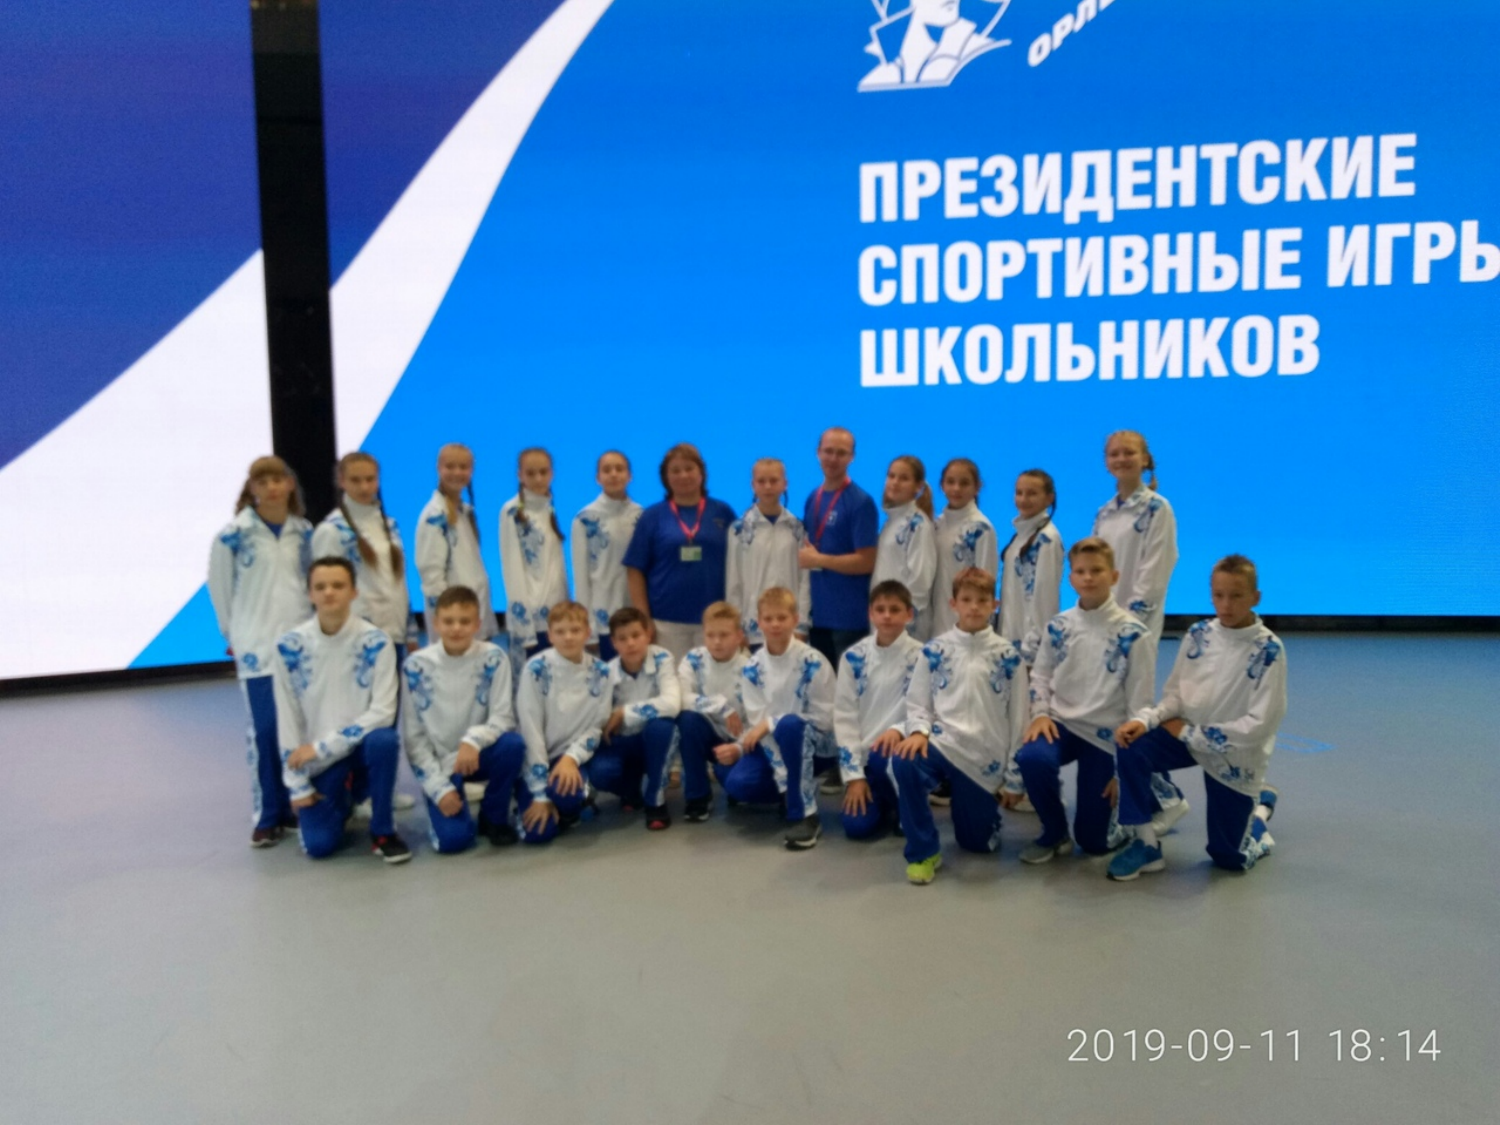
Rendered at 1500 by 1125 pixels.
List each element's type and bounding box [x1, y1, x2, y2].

list [0, 0, 1500, 1125]
